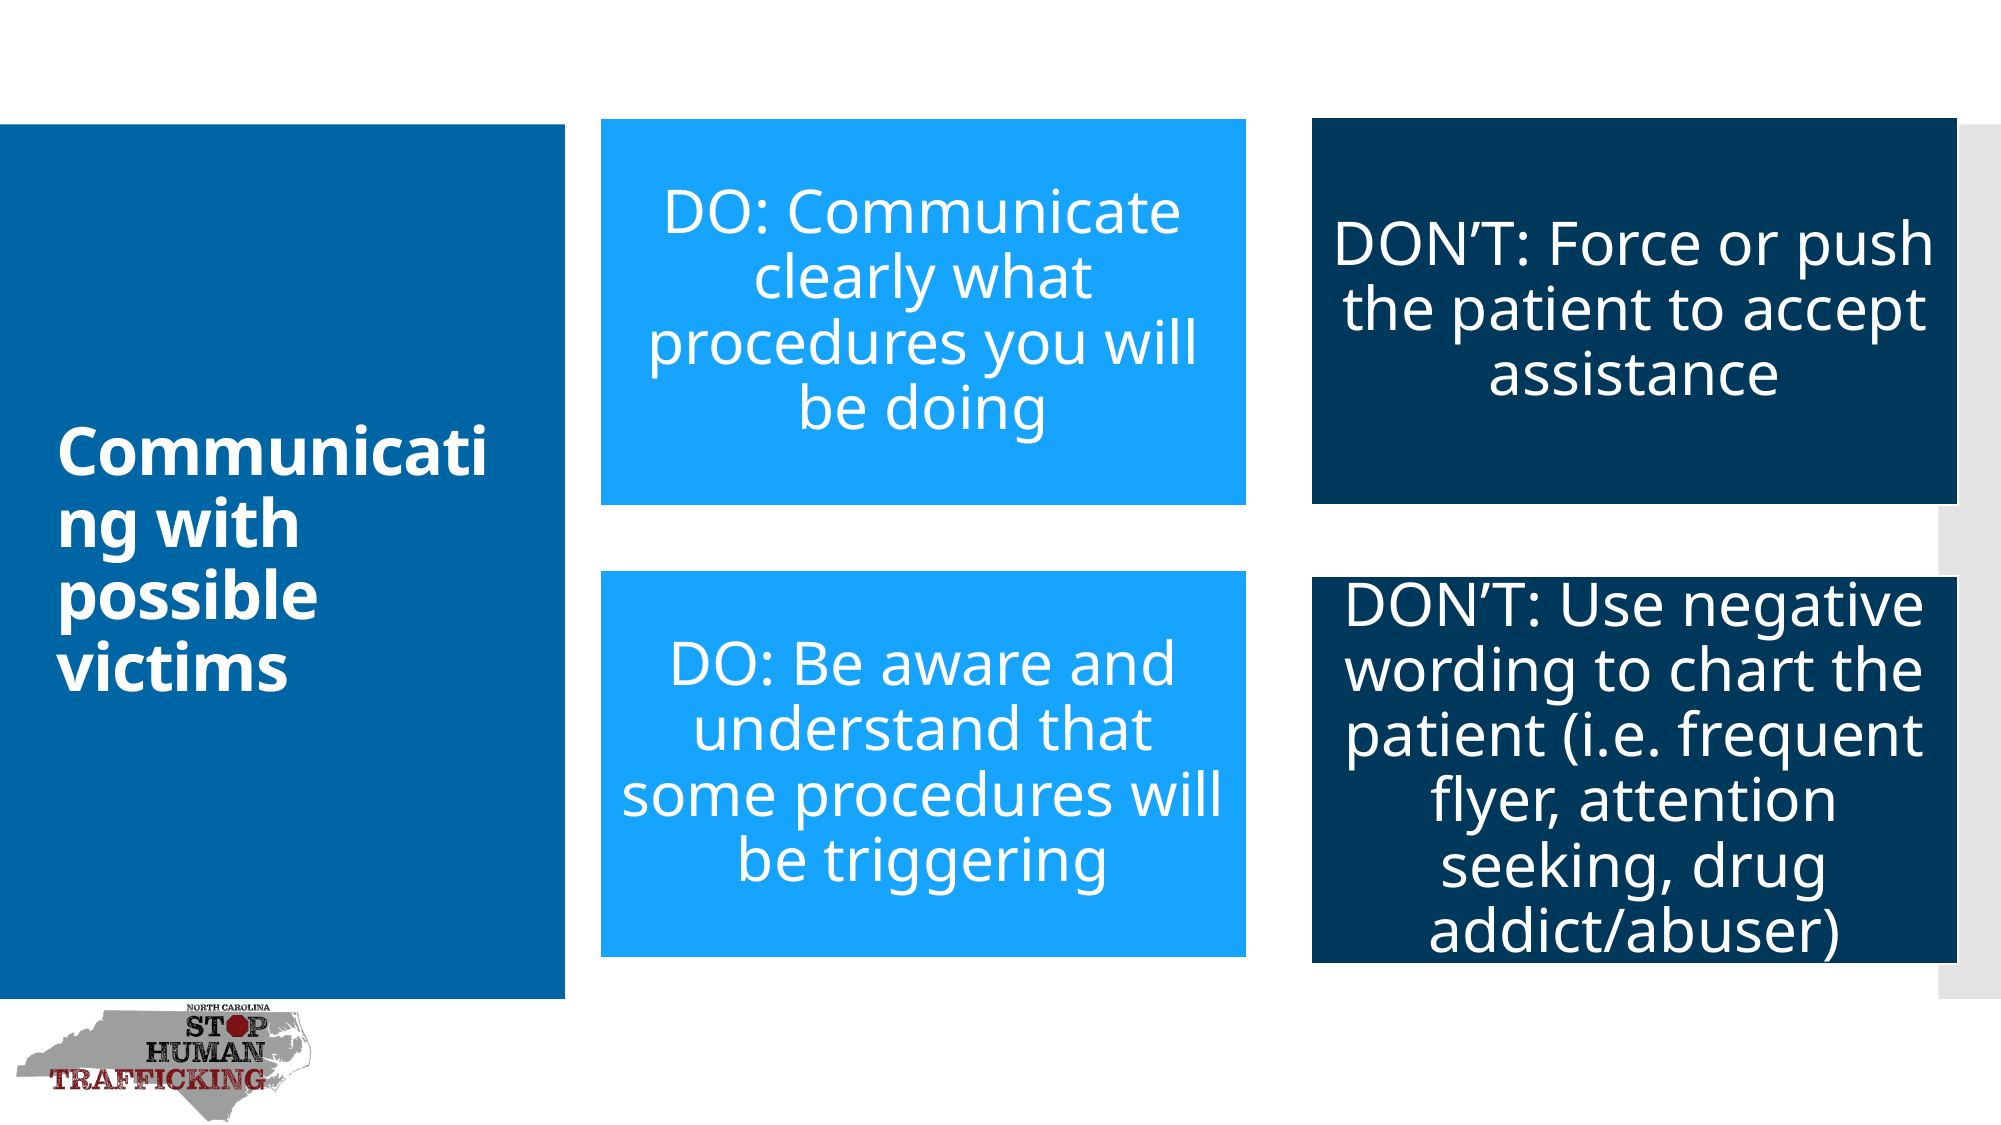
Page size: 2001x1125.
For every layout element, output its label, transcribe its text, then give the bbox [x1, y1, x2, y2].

picture [10, 982, 336, 1125]
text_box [599, 84, 1959, 991]
title Communicating with possible victims [41, 184, 525, 940]
